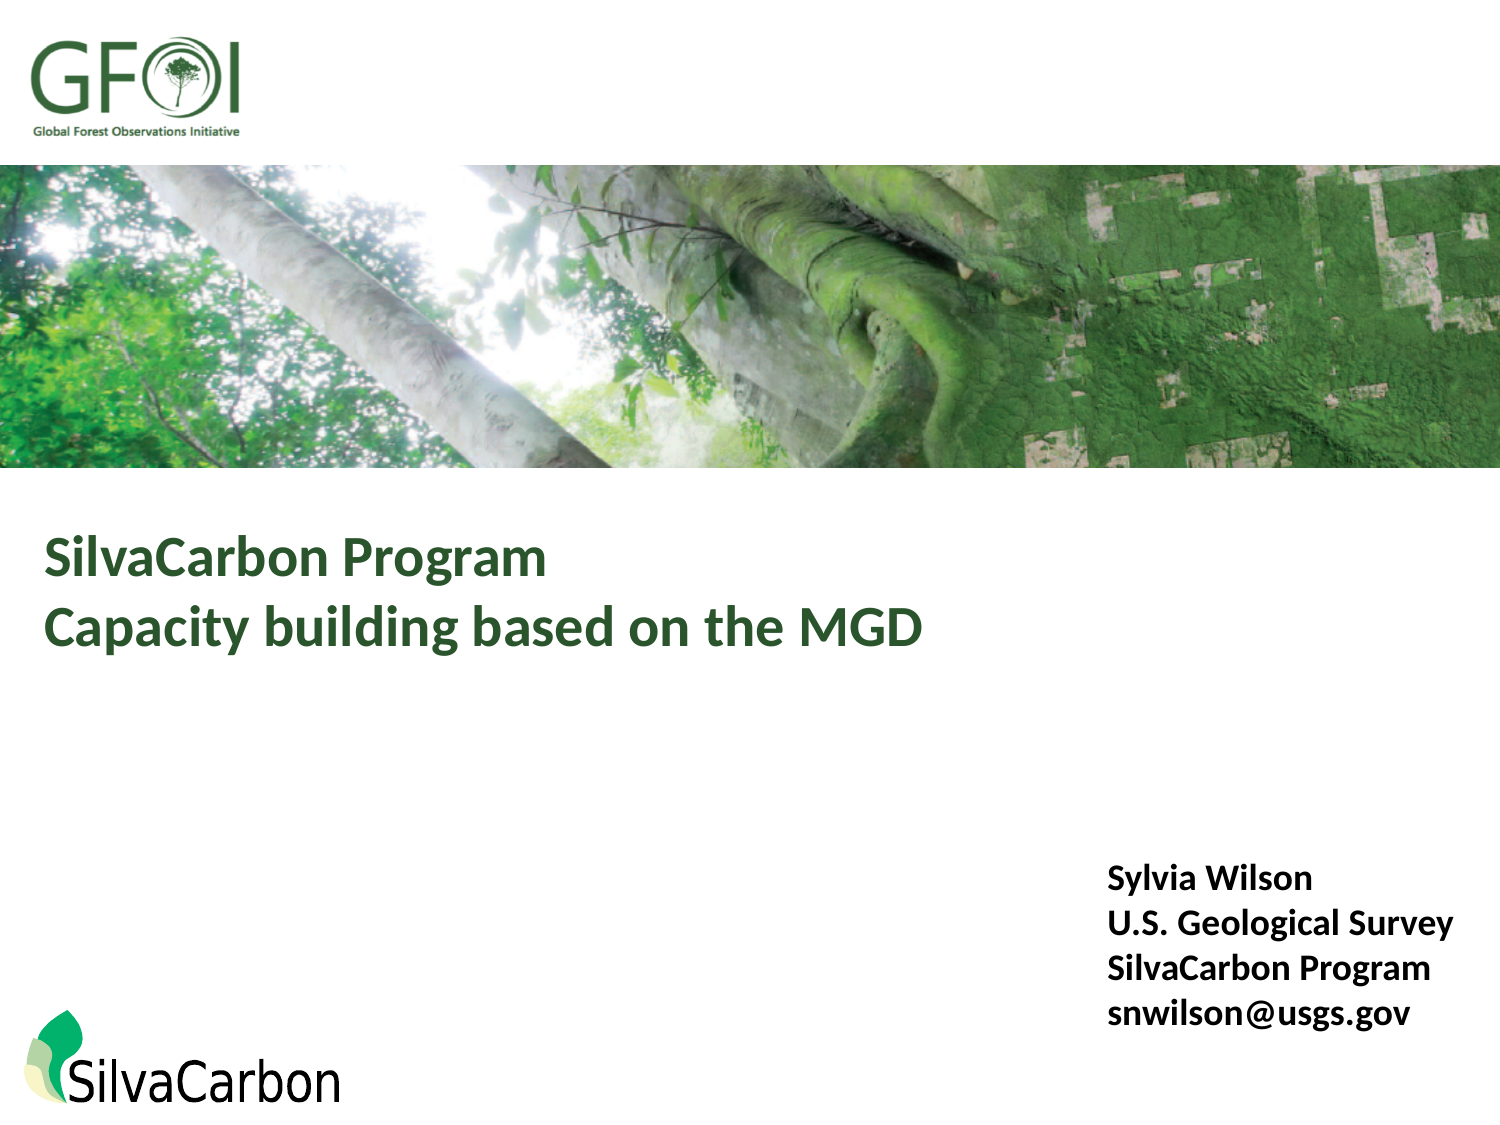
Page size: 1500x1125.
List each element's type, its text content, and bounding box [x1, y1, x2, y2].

picture [23, 1009, 344, 1125]
picture [29, 34, 243, 138]
picture [0, 165, 1500, 469]
text_box SilvaCarbon Program Capacity building based on the MGD [29, 510, 1471, 666]
text_box Sylvia Wilson U.S. Geological Survey SilvaCarbon Program snwilson@usgs.gov [1092, 845, 1471, 1041]
